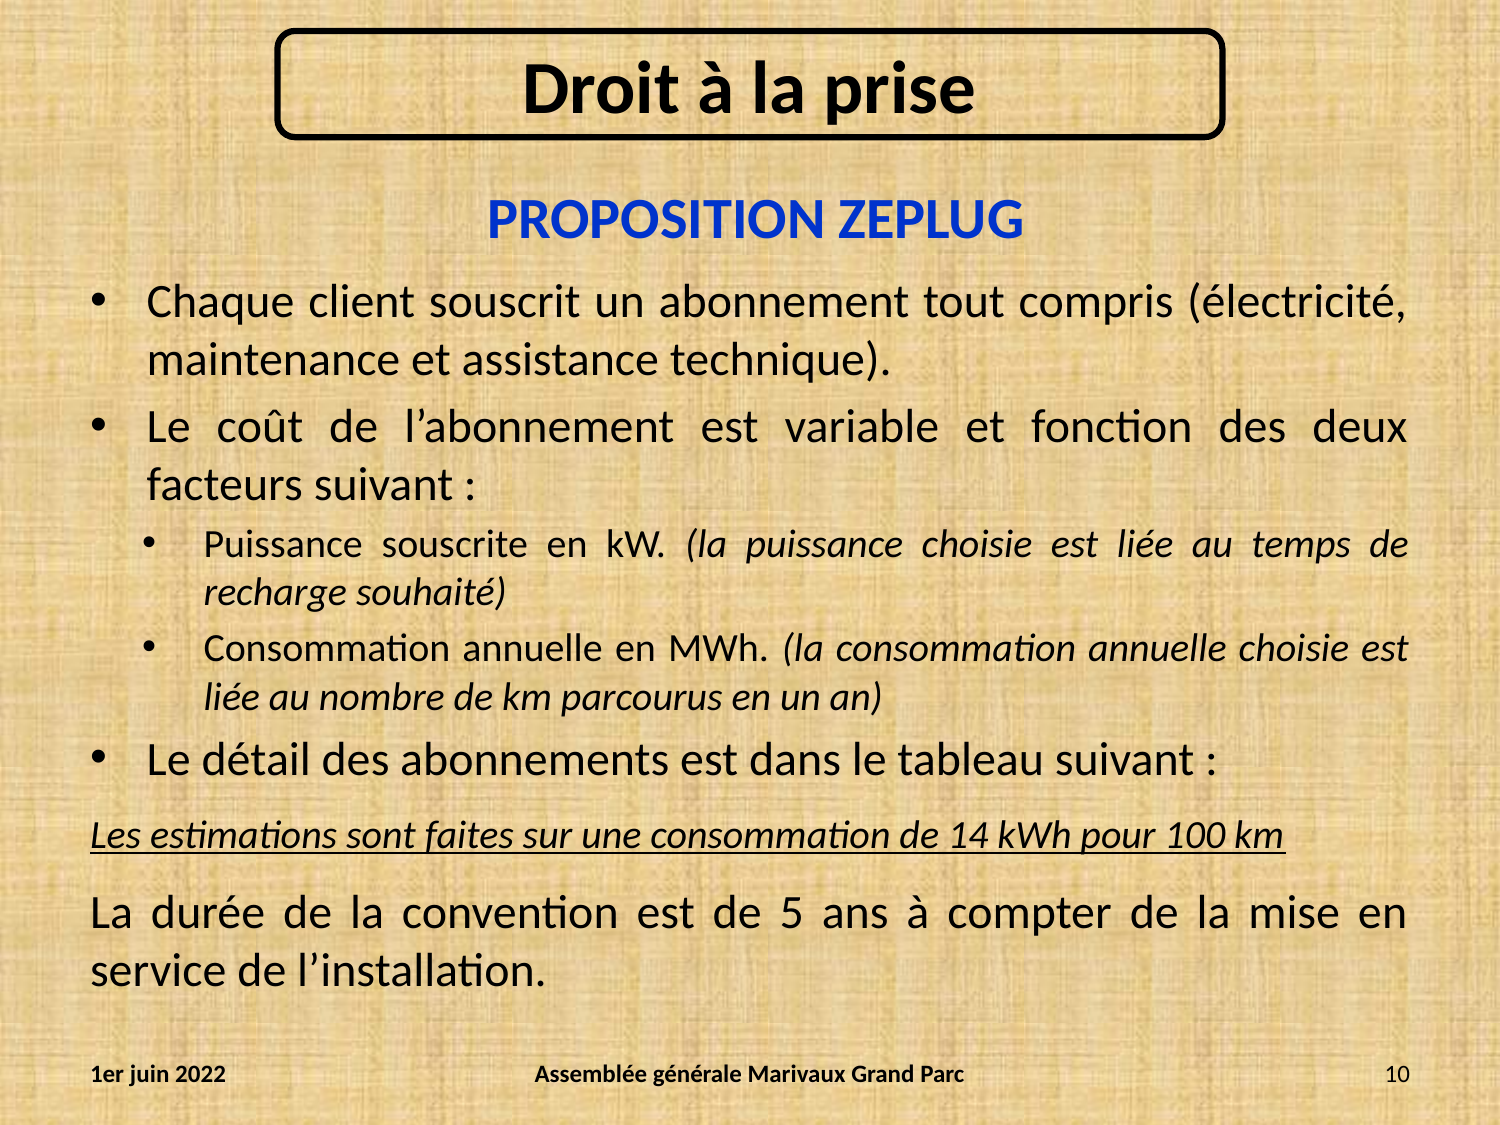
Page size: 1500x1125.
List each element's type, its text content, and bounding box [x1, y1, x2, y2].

list Chaque client souscrit un abonnement tout compris (électricité, maintenance et assistance technique). Le coût de l’abonnement est variable et fonction des deux facteurs suivant : Puissance souscrite en kW. (la puissance choisie est liée au temps de recharge souhaité) Consommation annuelle en MWh. (la consommation annuelle choisie est liée au nombre de km parcourus en un an) Le détail des abonnements est dans le tableau suivant : Les estimations sont faites sur une consommation de 14 kWh pour 100 km La durée de la convention est de 5 ans à compter de la mise en service de l’installation. [75, 262, 1425, 1005]
text_box PROPOSITION ZEPLUG [277, 173, 1235, 258]
slide_number 1er juin 2022 [75, 1042, 425, 1103]
footer Assemblée générale Marivaux Grand Parc [512, 1042, 988, 1103]
picture [0, 0, 1500, 1125]
slide_number 10 [1074, 1042, 1425, 1103]
